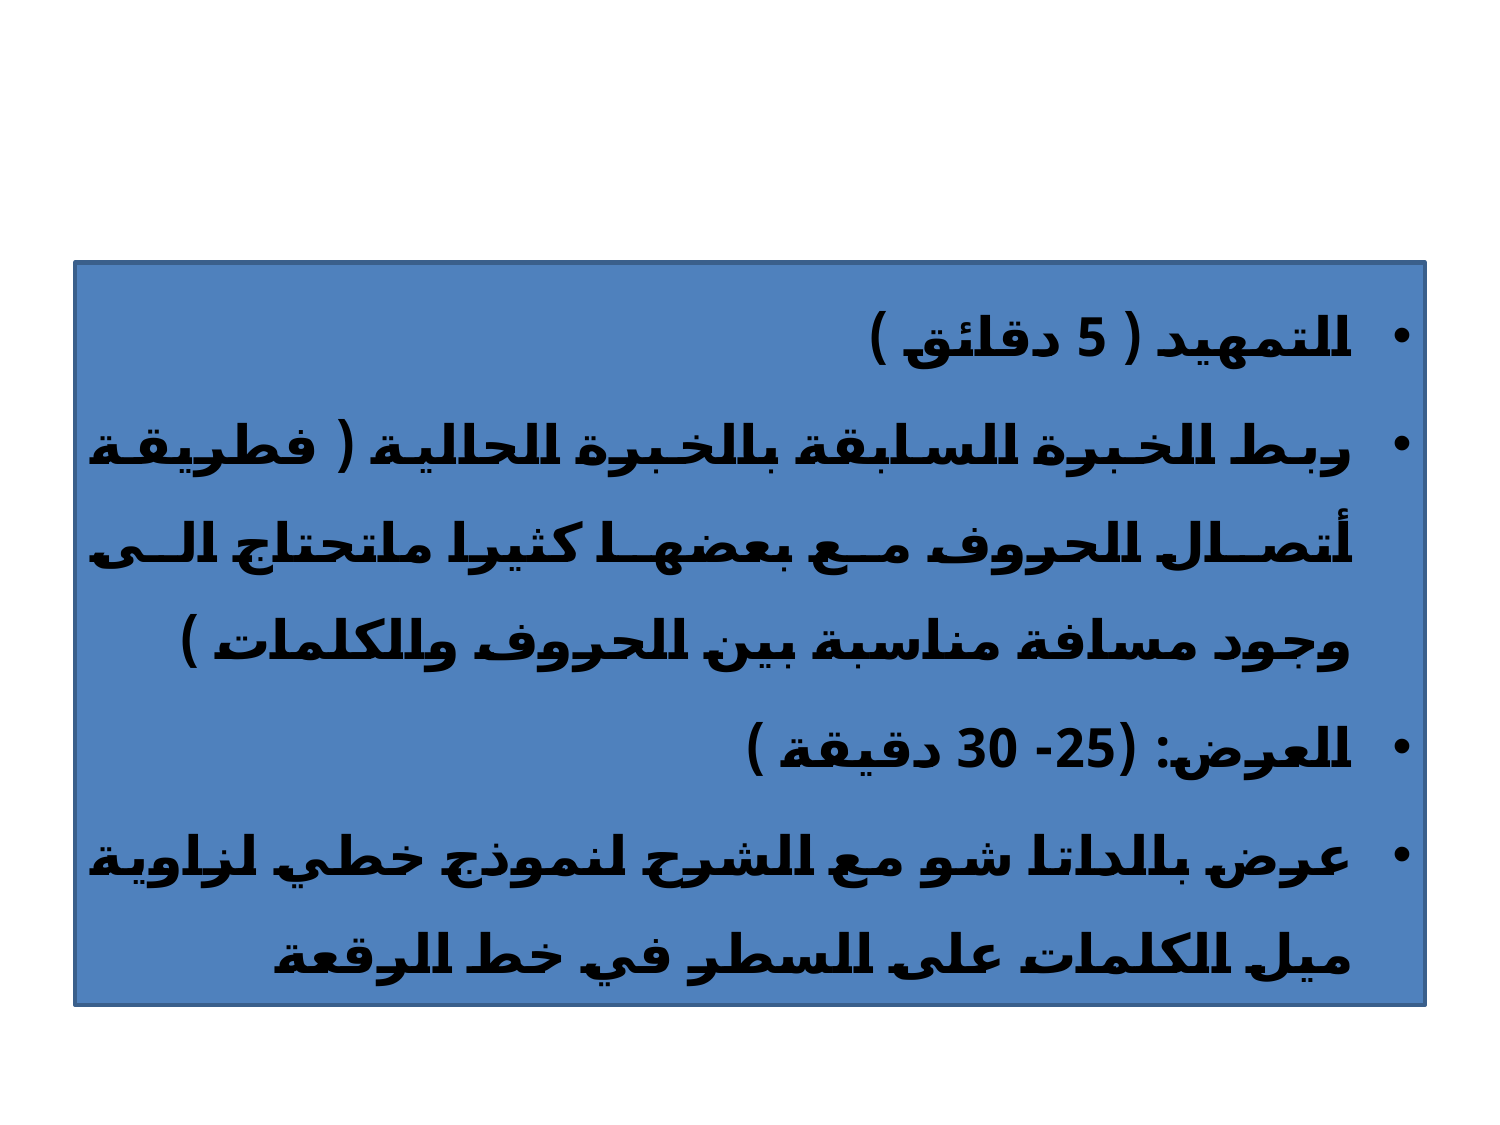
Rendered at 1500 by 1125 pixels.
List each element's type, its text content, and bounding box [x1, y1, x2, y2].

list التمهيد ( 5 دقائق ) ربط الخبرة السابقة بالخبرة الحالية ( فطريقة أتصال الحروف مع بعضها كثيرا ماتحتاج الى وجود مسافة مناسبة بين الحروف والكلمات ) العرض: (25- 30 دقيقة ) عرض بالداتا شو مع الشرح لنموذج خطي لزاوية ميل الكلمات على السطر في خط الرقعة [73, 260, 1427, 1007]
